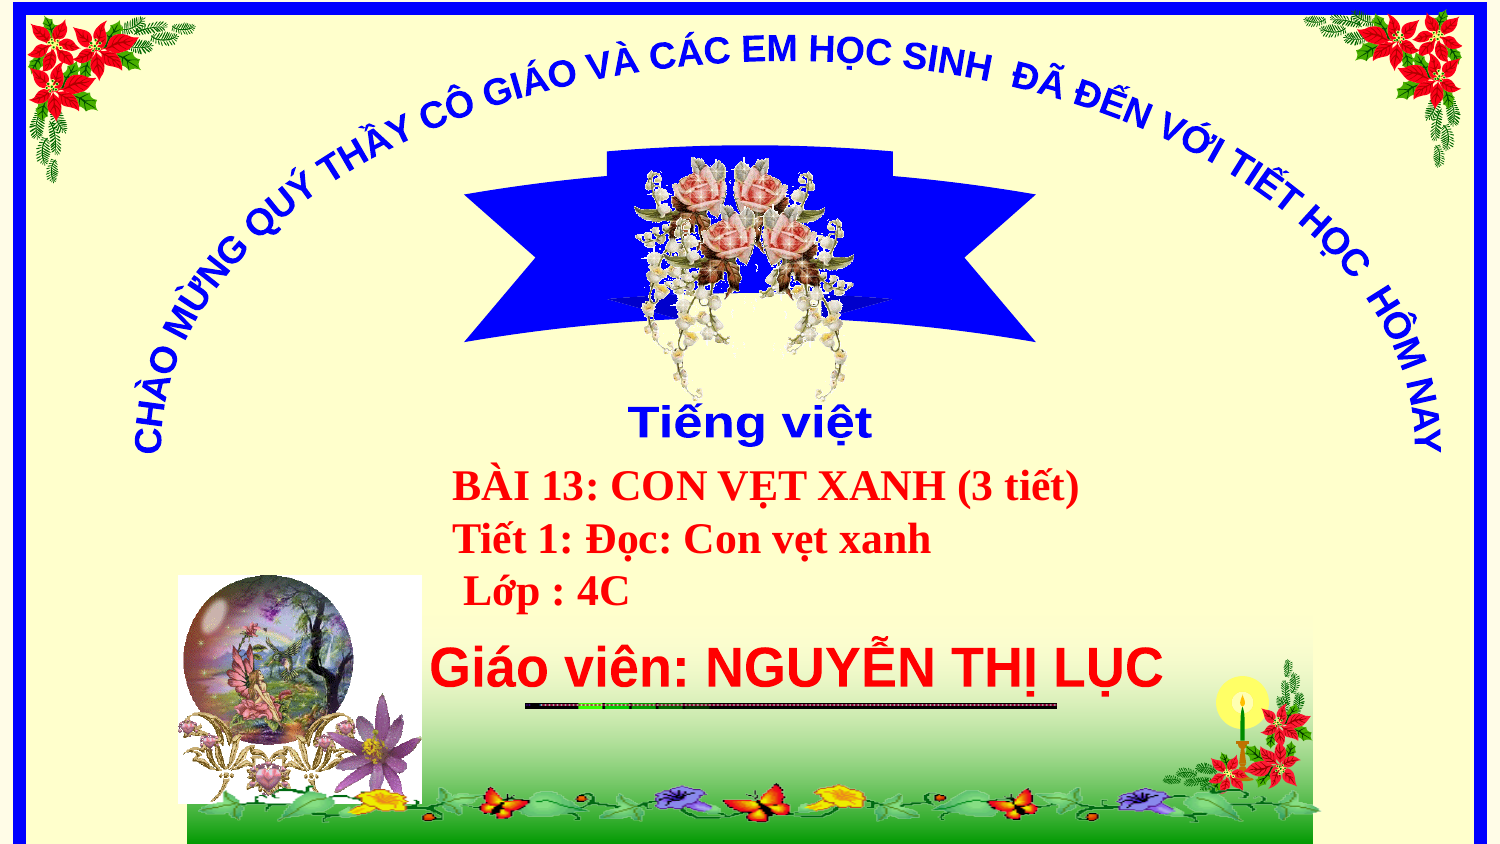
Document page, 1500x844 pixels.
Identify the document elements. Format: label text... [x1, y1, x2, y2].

picture [26, 15, 197, 184]
picture [634, 157, 854, 402]
picture [524, 702, 1057, 709]
picture [177, 574, 1324, 825]
text_box [463, 145, 1036, 343]
text_box [187, 812, 1313, 844]
text_box [426, 615, 1313, 781]
picture [1302, 8, 1463, 169]
text_box BÀI 13: CON VẸT XANH (3 tiết) Tiết 1: Đọc: Con vẹt xanh Lớp : 4C [19, 8, 1481, 844]
